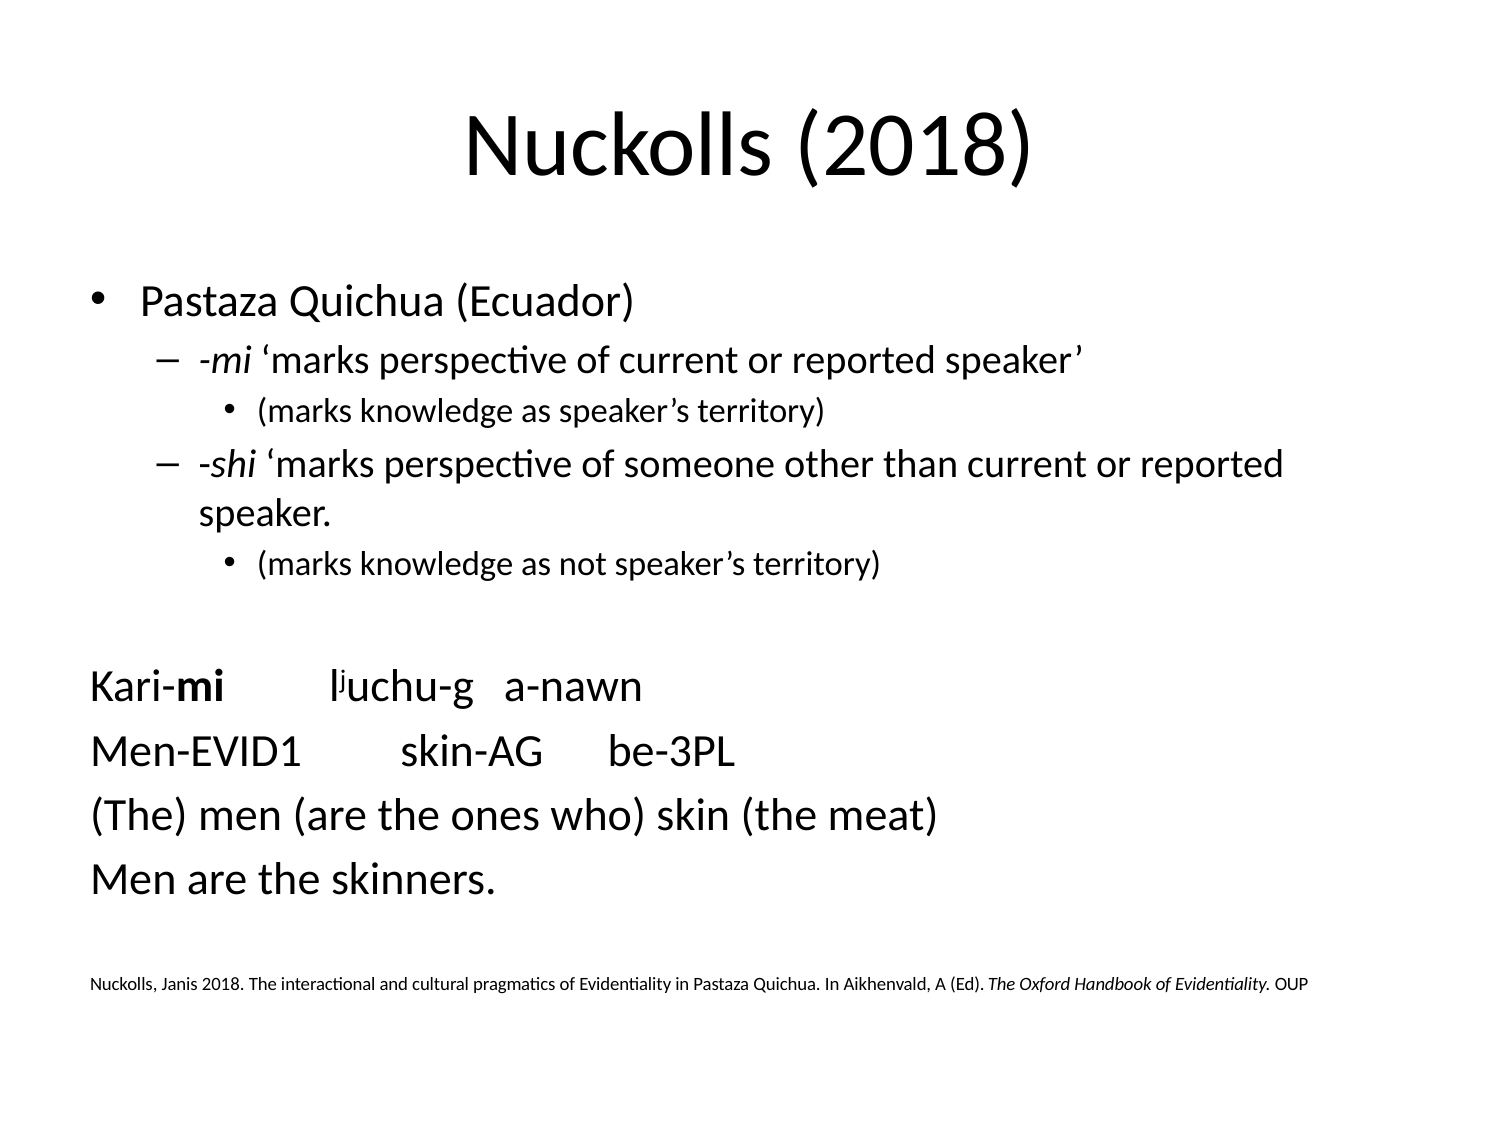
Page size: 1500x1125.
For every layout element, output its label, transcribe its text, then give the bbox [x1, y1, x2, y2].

list Pastaza Quichua (Ecuador) -mi ‘marks perspective of current or reported speaker’ (marks knowledge as speaker’s territory) -shi ‘marks perspective of someone other than current or reported speaker. (marks knowledge as not speaker’s territory) Kari-mi ljuchu-g a-nawn Men-evid1 skin-ag be-3pl (The) men (are the ones who) skin (the meat) Men are the skinners. Nuckolls, Janis 2018. The interactional and cultural pragmatics of Evidentiality in Pastaza Quichua. In Aikhenvald, A (Ed). The Oxford Handbook of Evidentiality. OUP [75, 262, 1425, 1005]
title Nuckolls (2018) [75, 45, 1425, 233]
